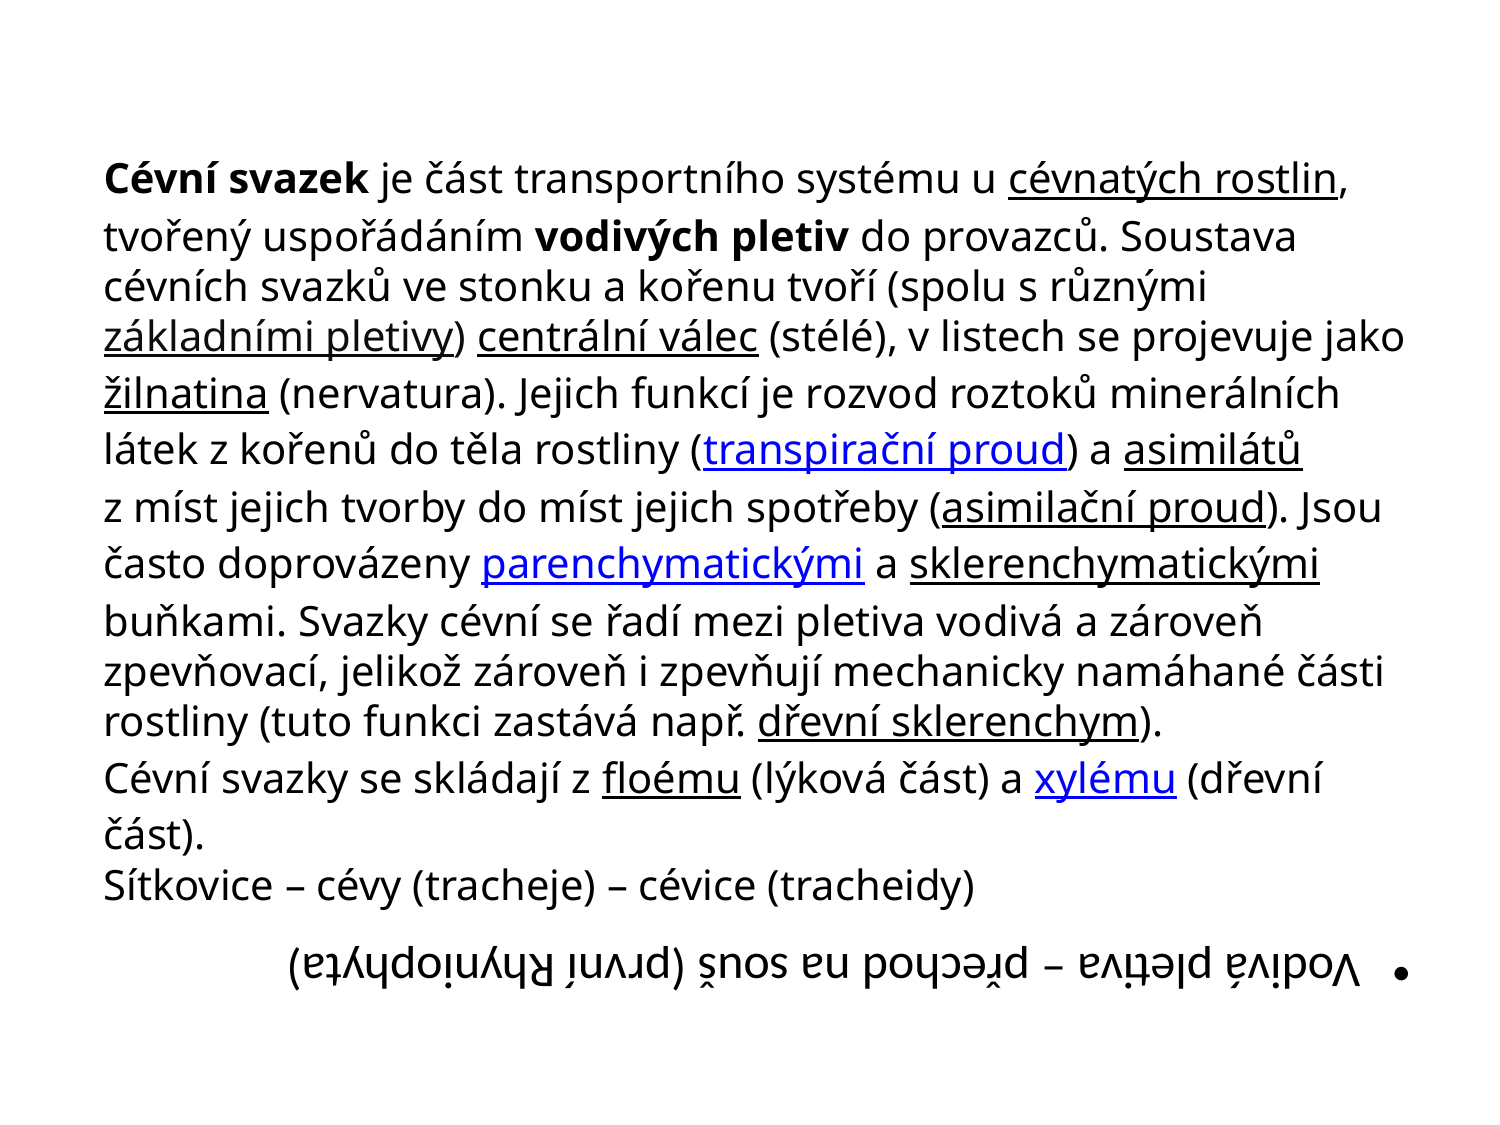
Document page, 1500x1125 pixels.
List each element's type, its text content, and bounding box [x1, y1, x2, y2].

title Cévní svazek je část transportního systému u cévnatých rostlin, tvořený uspořádáním vodivých pletiv do provazců. Soustava cévních svazků ve stonku a kořenu tvoří (spolu s různými základními pletivy) centrální válec (stélé), v listech se projevuje jako žilnatina (nervatura). Jejich funkcí je rozvod roztoků minerálních látek z kořenů do těla rostliny (transpirační proud) a asimilátů z míst jejich tvorby do míst jejich spotřeby (asimilační proud). Jsou často doprovázeny parenchymatickými a sklerenchymatickými buňkami. Svazky cévní se řadí mezi pletiva vodivá a zároveň zpevňovací, jelikož zároveň i zpevňují mechanicky namáhané části rostliny (tuto funkci zastává např. dřevní sklerenchym). Cévní svazky se skládají z floému (lýková část) a xylému (dřevní část). Sítkovice – cévy (tracheje) – cévice (tracheidy) [88, 255, 1439, 856]
list Vodivá pletiva – přechod na souš (první Rhyniophyta) [75, 905, 1425, 1013]
